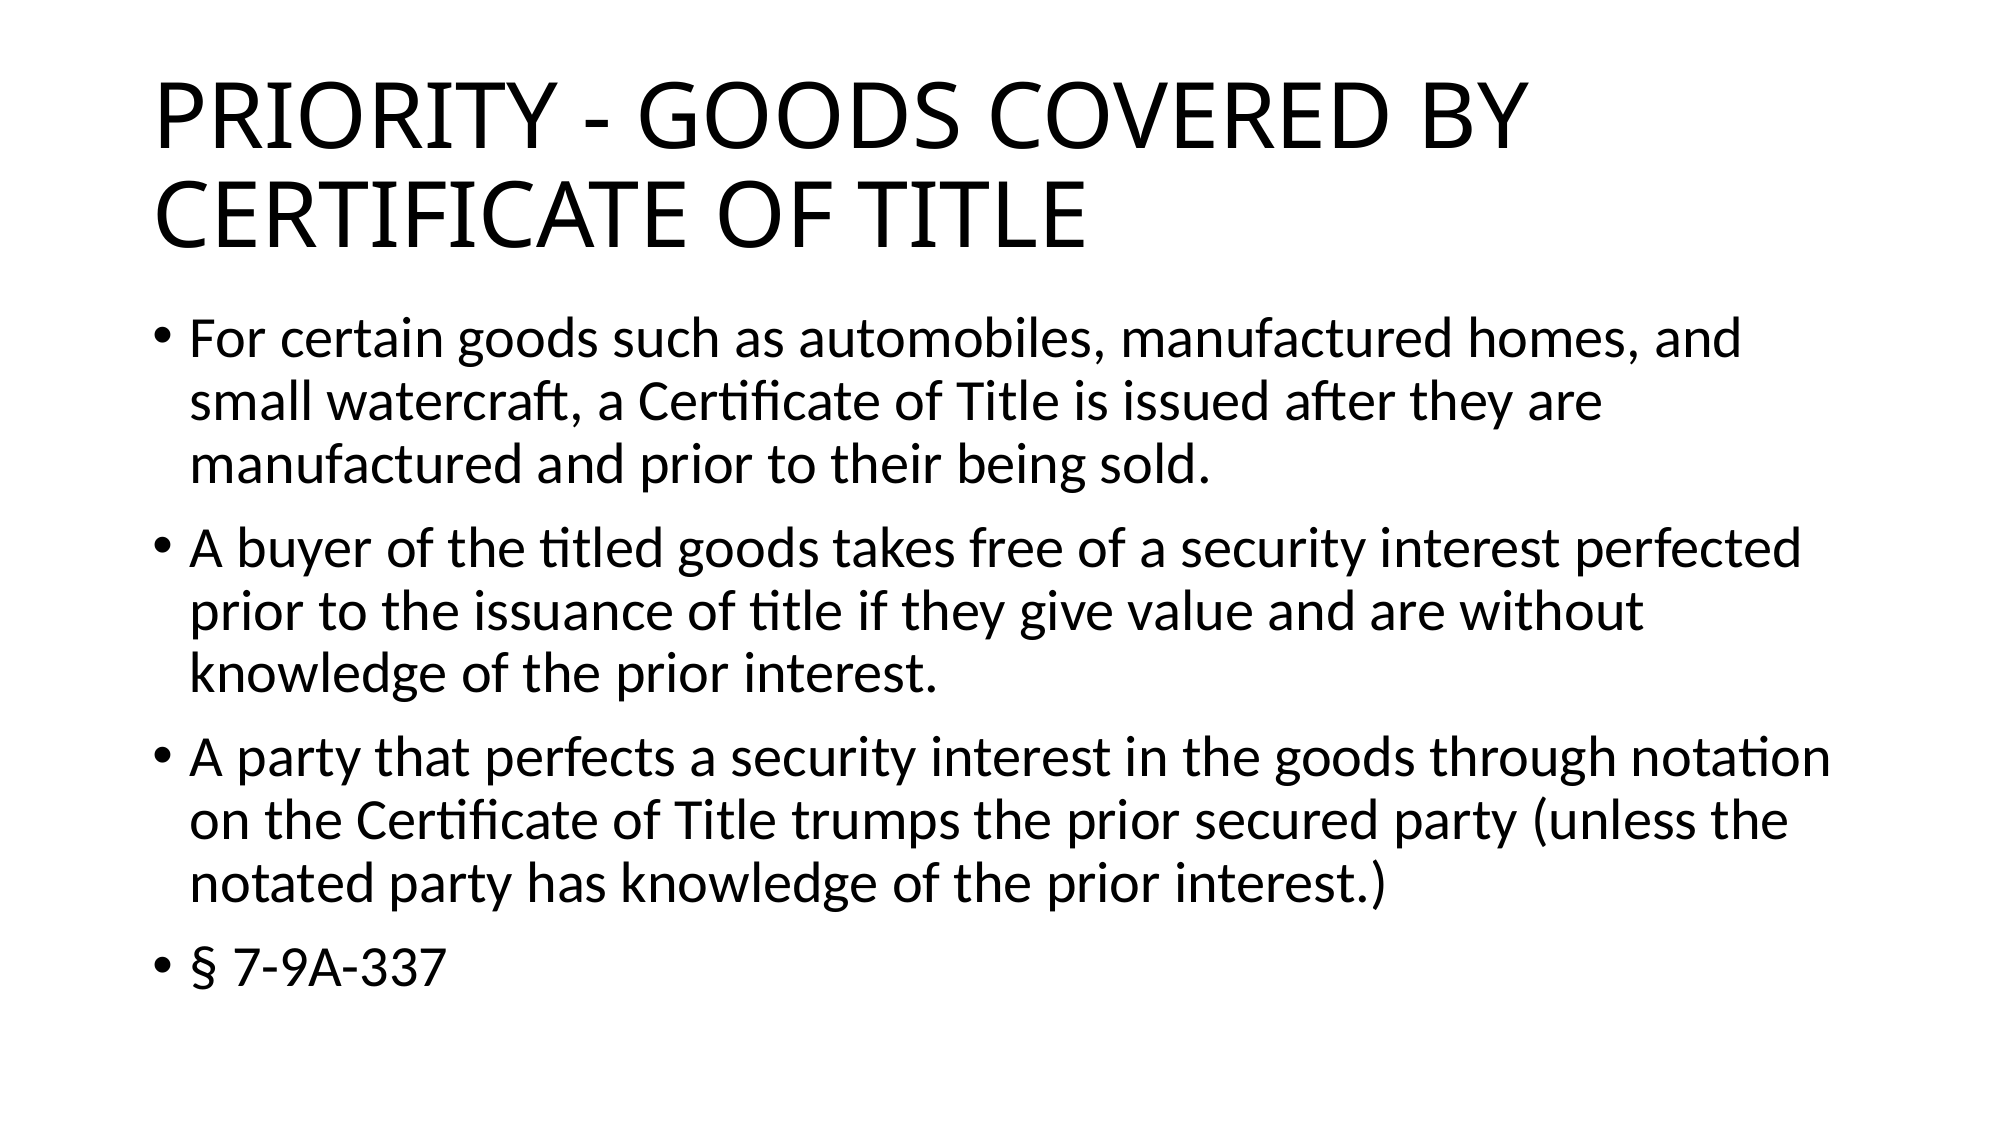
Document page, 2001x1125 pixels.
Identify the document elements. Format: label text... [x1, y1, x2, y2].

list For certain goods such as automobiles, manufactured homes, and small watercraft, a Certificate of Title is issued after they are manufactured and prior to their being sold. A buyer of the titled goods takes free of a security interest perfected prior to the issuance of title if they give value and are without knowledge of the prior interest. A party that perfects a security interest in the goods through notation on the Certificate of Title trumps the prior secured party (unless the notated party has knowledge of the prior interest.) § 7-9A-337 [137, 299, 1863, 1014]
title PRIORITY - GOODS COVERED BY CERTIFICATE OF TITLE [137, 59, 1863, 278]
